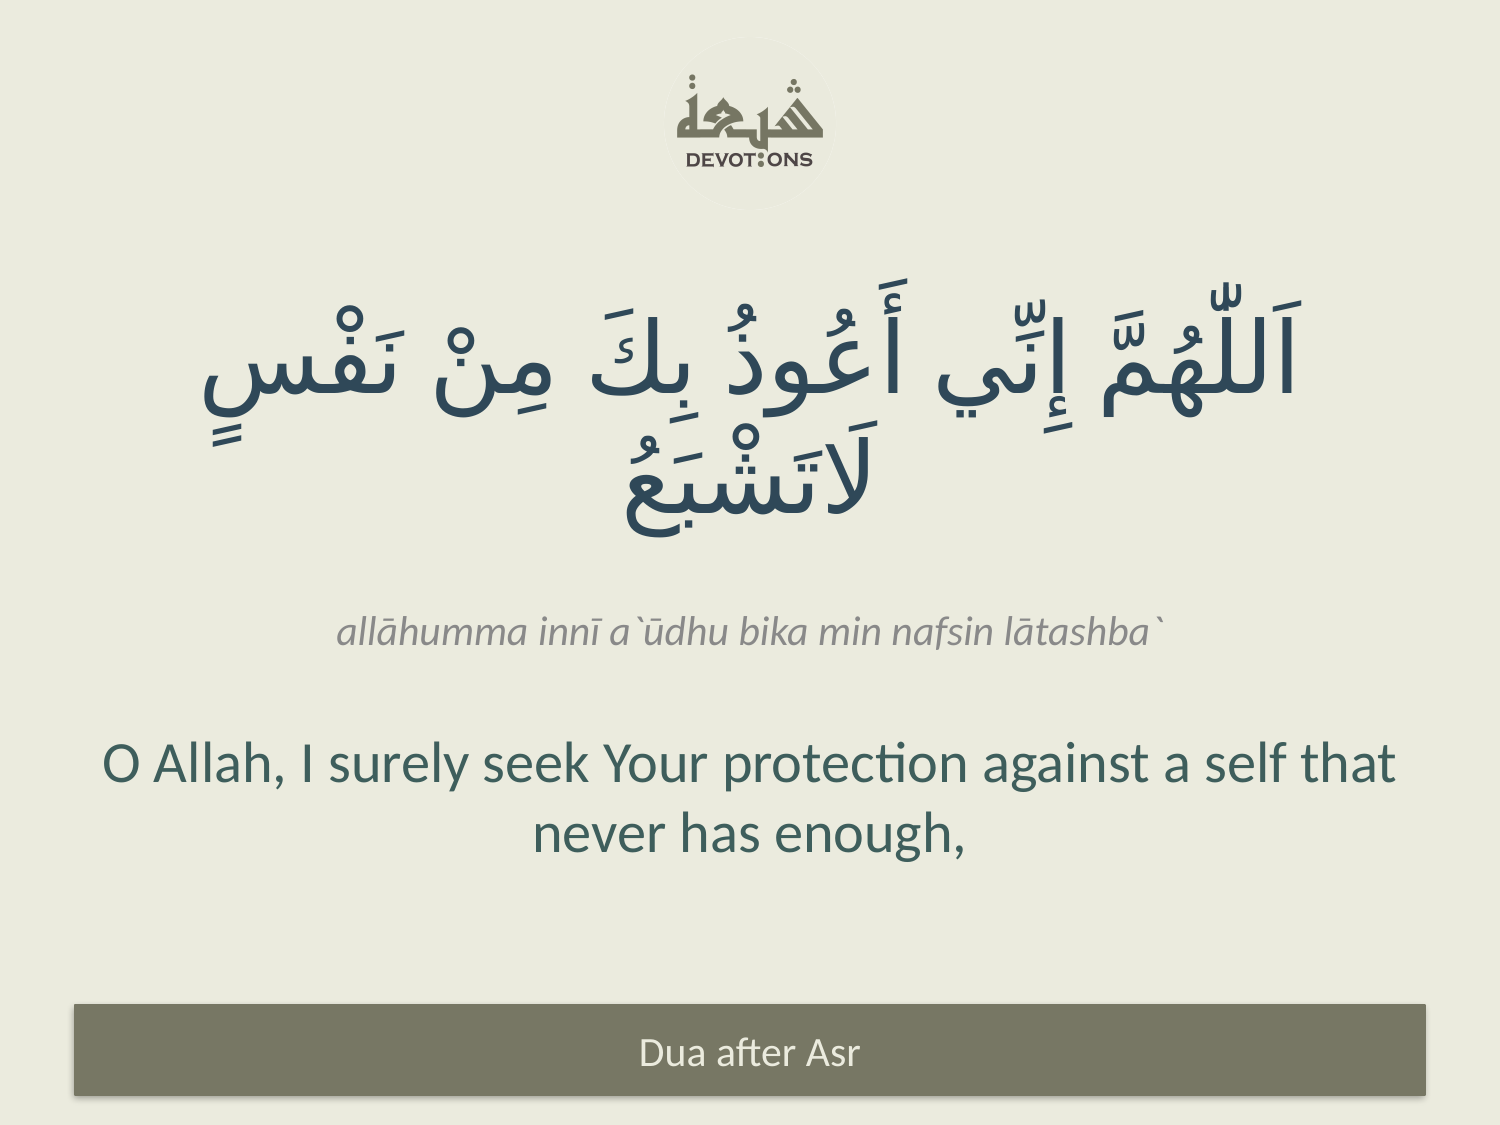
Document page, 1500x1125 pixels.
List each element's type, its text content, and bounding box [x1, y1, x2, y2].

text_box اَللّٰهُمَّ إِنِّي أَعُوذُ بِكَ مِنْ نَفْسٍ لَاتَشْبَعُ allāhumma innī a`ūdhu bika min nafsin lātashba` O Allah, I surely seek Your protection against a self that never has enough, [74, 286, 1425, 871]
picture [656, 29, 844, 218]
text_box Dua after Asr [624, 1017, 876, 1083]
text_box [74, 1004, 1426, 1096]
